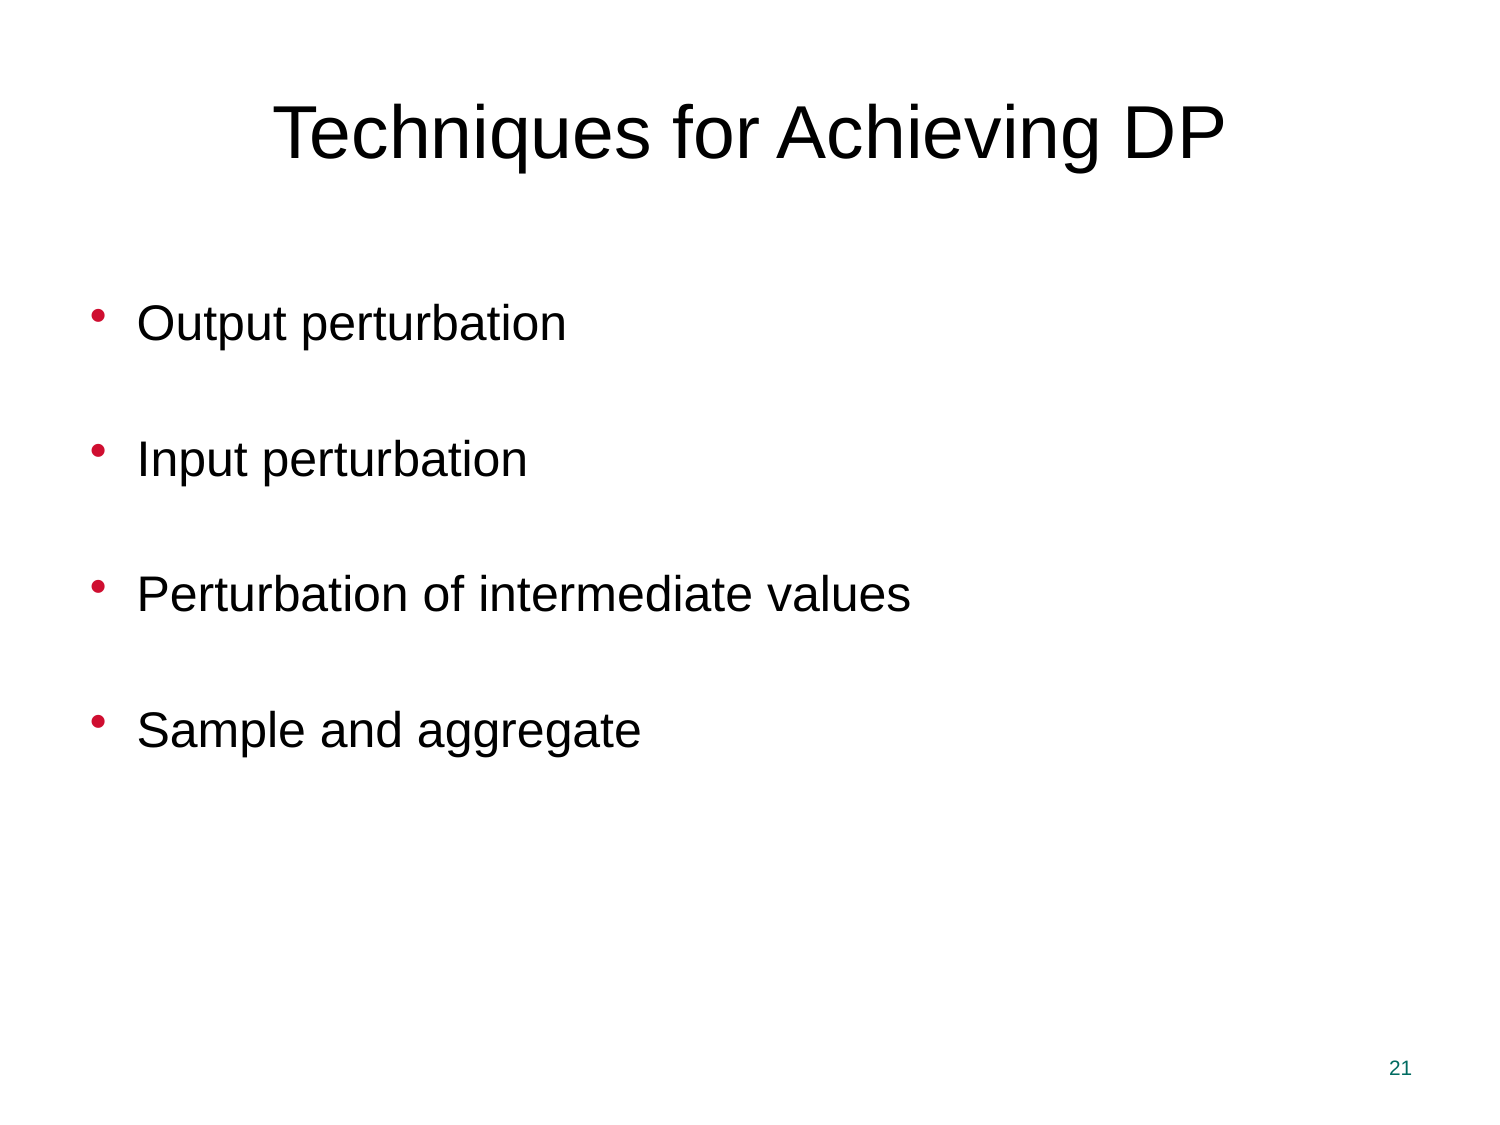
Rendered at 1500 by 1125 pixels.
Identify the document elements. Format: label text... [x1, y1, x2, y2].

list Output perturbation Input perturbation Perturbation of intermediate values Sample and aggregate [75, 291, 1425, 1050]
title Techniques for Achieving DP [75, 25, 1425, 231]
